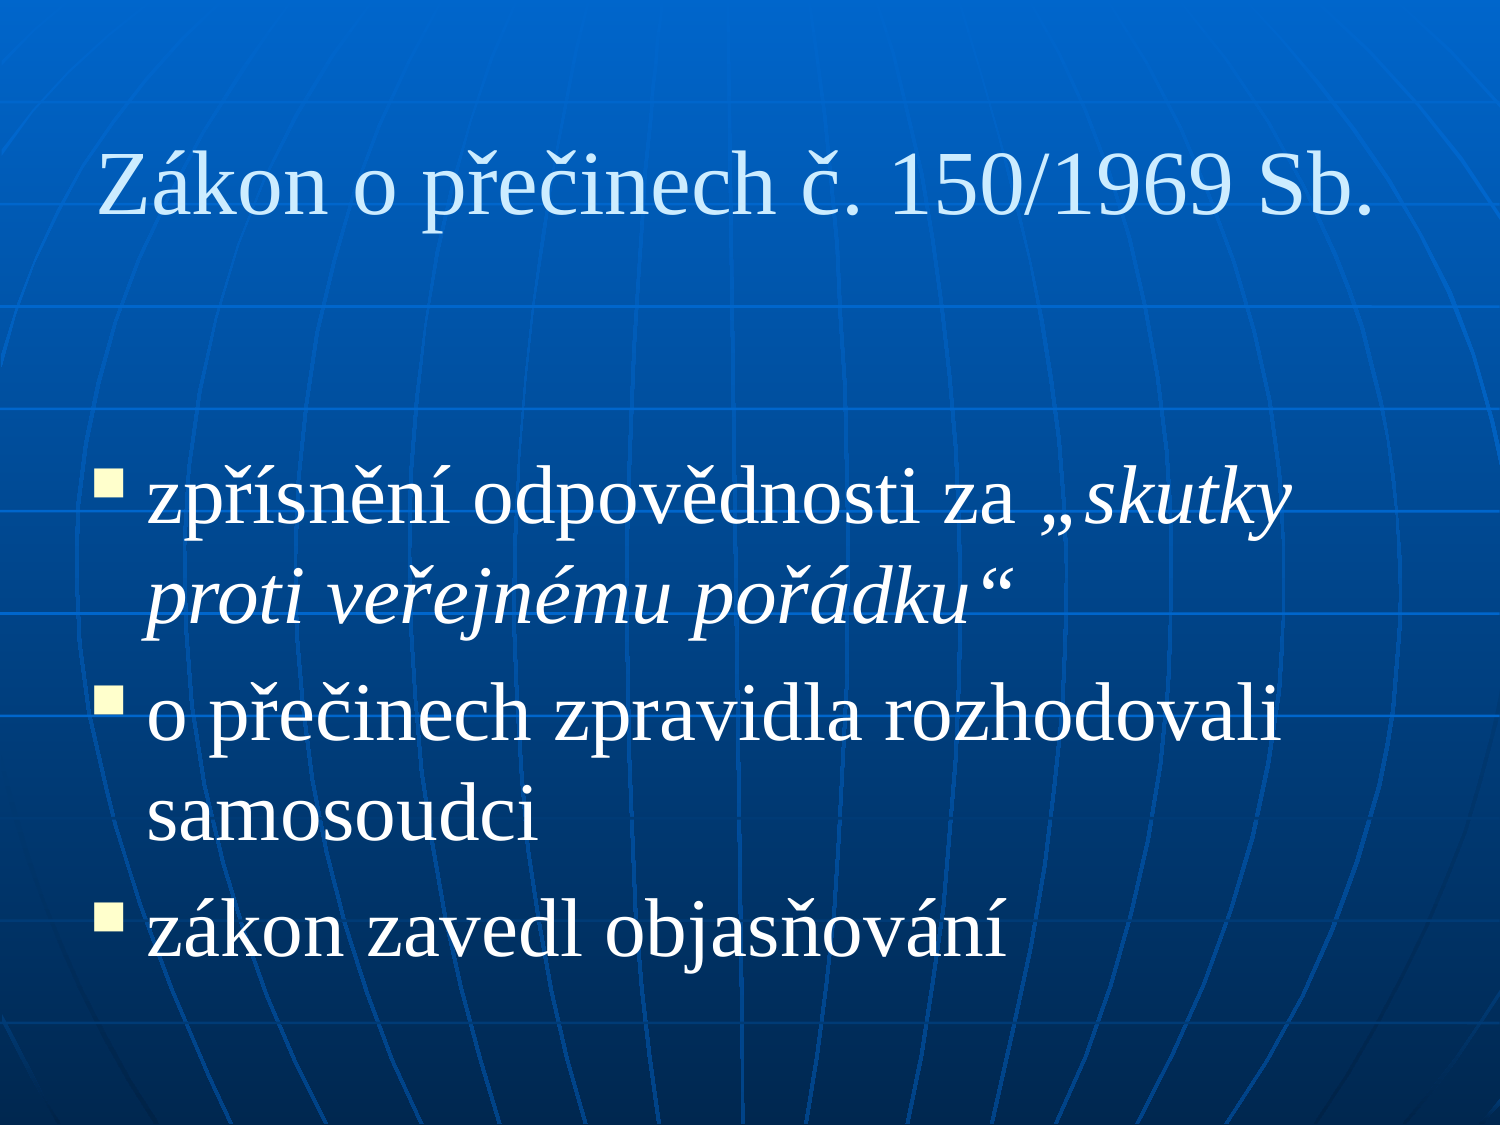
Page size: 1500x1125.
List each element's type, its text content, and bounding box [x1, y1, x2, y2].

title Zákon o přečinech č. 150/1969 Sb. [75, 45, 1425, 303]
list zpřísnění odpovědnosti za „skutky proti veřejnému pořádku“ o přečinech zpravidla rozhodovali samosoudci zákon zavedl objasňování [75, 432, 1425, 1006]
